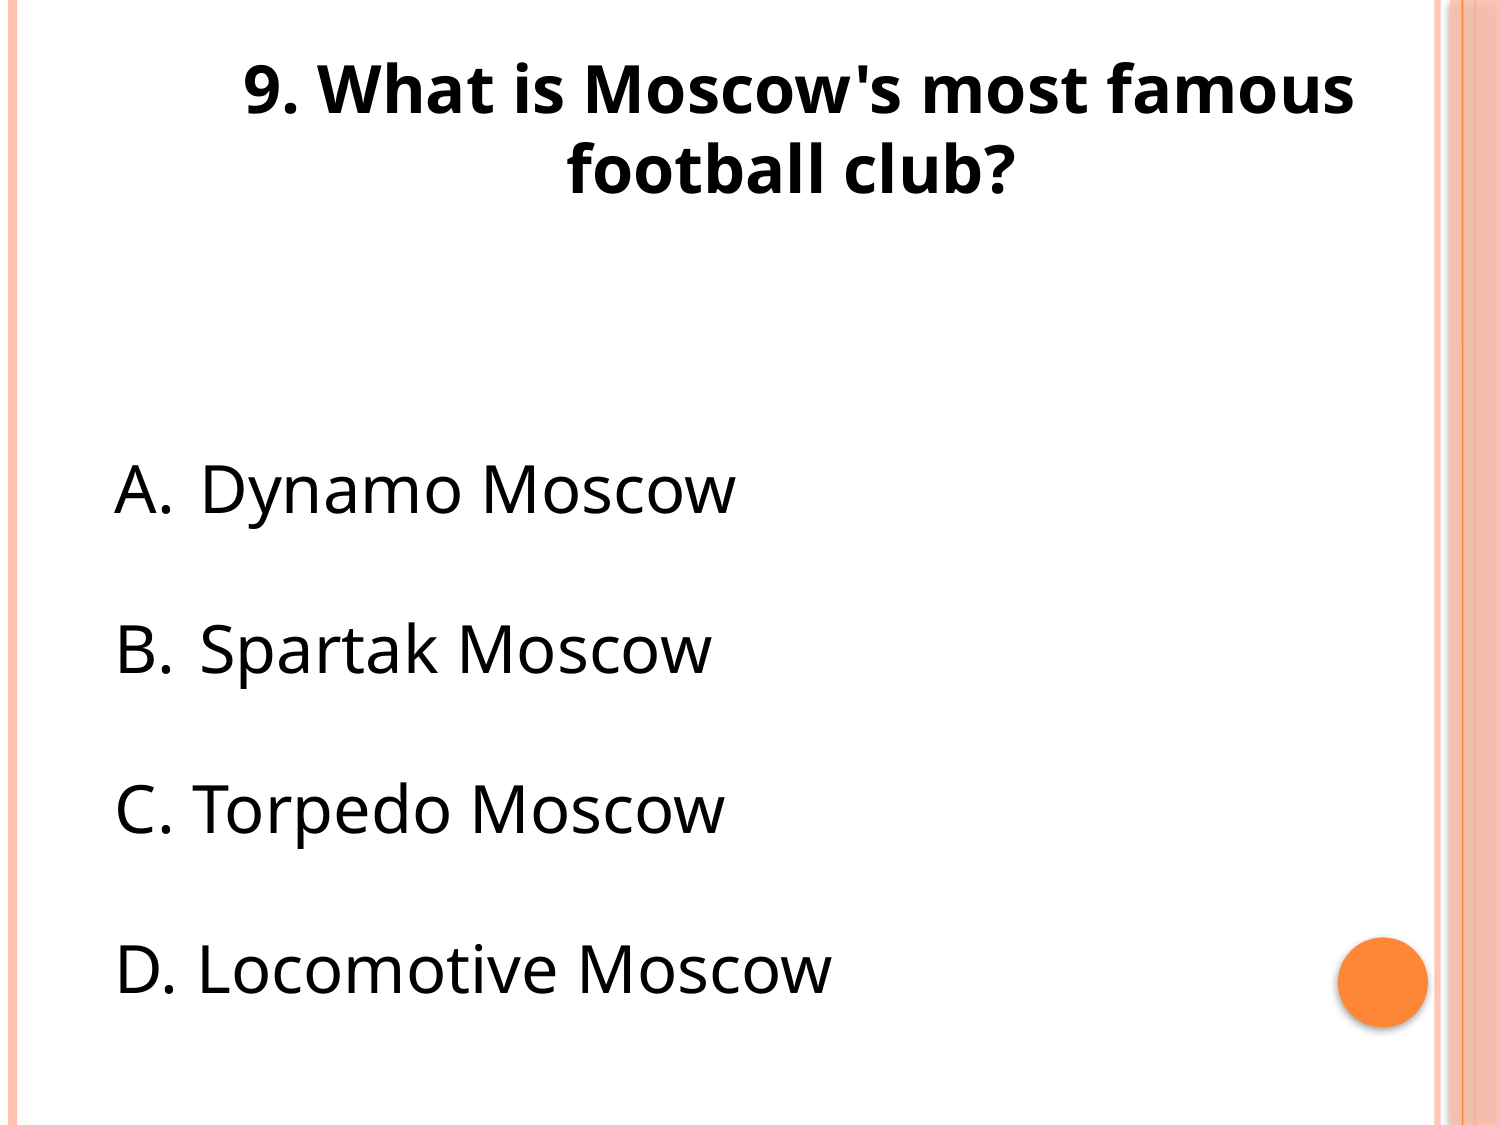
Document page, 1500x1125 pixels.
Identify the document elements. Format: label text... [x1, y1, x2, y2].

text_box 9. What is Moscow's most famous football club? Dynamo Moscow Spartak Moscow C. Torpedo Moscow D. Locomotive Moscow [99, 39, 1500, 1015]
